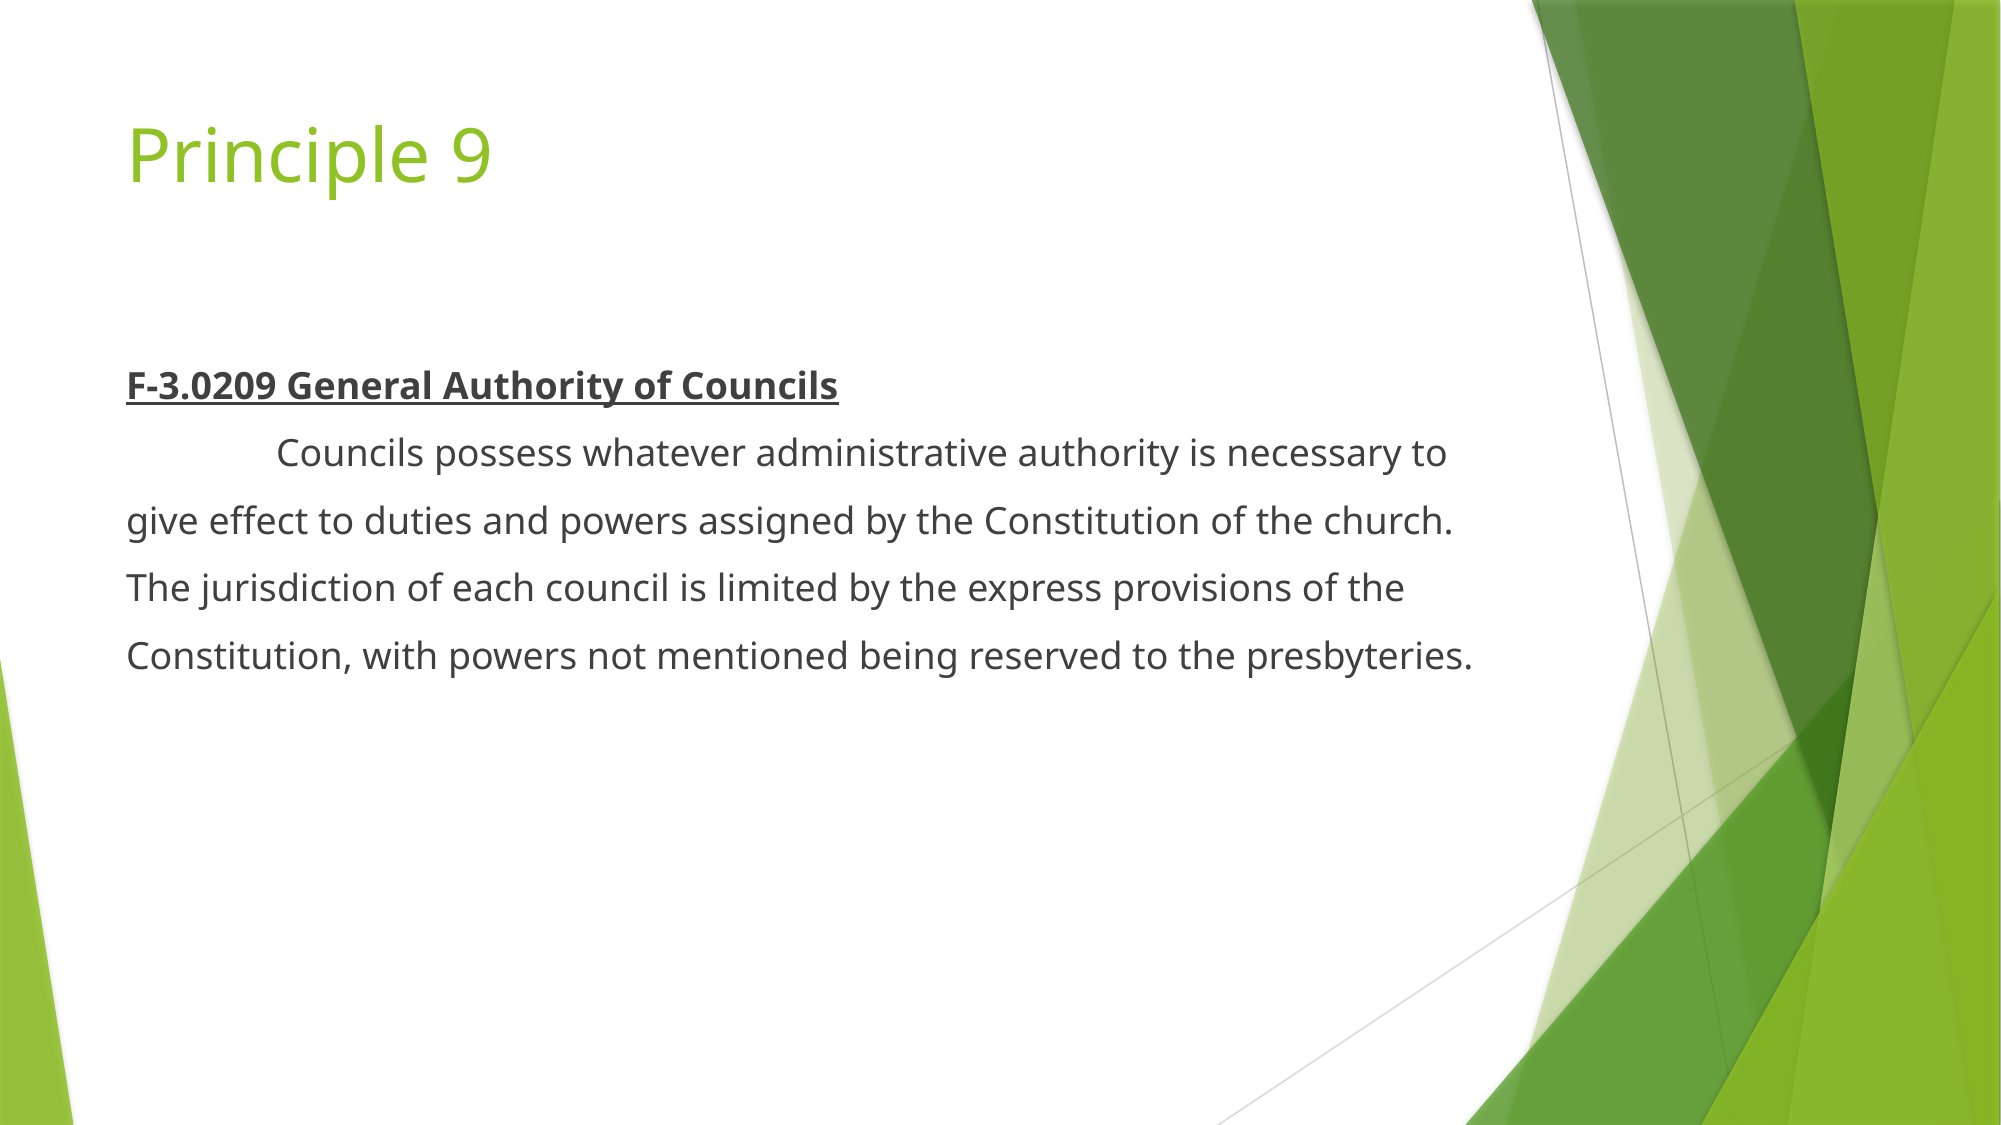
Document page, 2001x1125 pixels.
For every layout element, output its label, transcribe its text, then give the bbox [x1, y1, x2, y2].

title Principle 9 [111, 99, 1522, 317]
list F-3.0209 General Authority of Councils Councils possess whatever administrative authority is necessary to give effect to duties and powers assigned by the Constitution of the church. The jurisdiction of each council is limited by the express provisions of the Constitution, with powers not mentioned being reserved to the presbyteries. [111, 354, 1522, 992]
